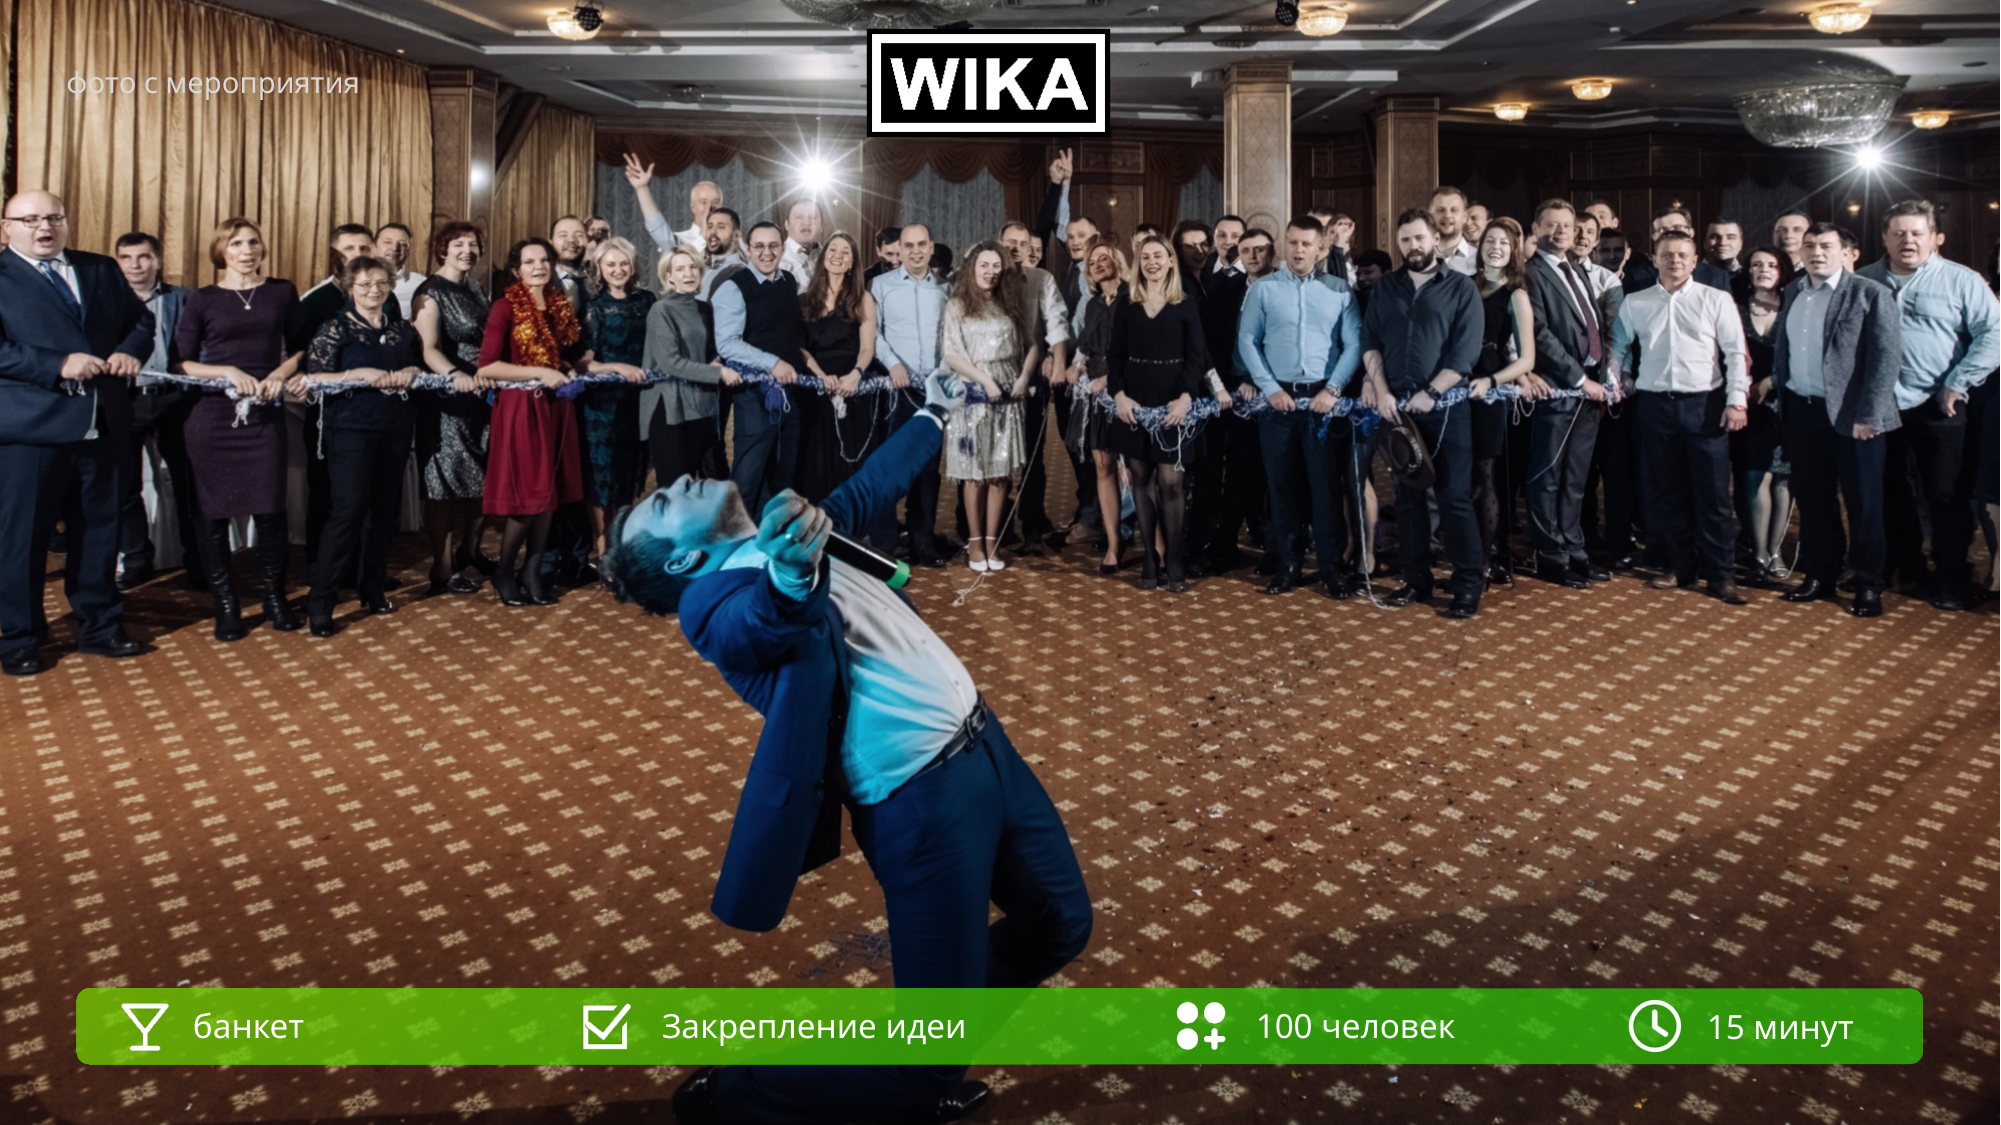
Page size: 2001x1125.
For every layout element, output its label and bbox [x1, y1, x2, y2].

picture [0, 0, 2000, 1125]
text_box [76, 988, 1924, 1065]
